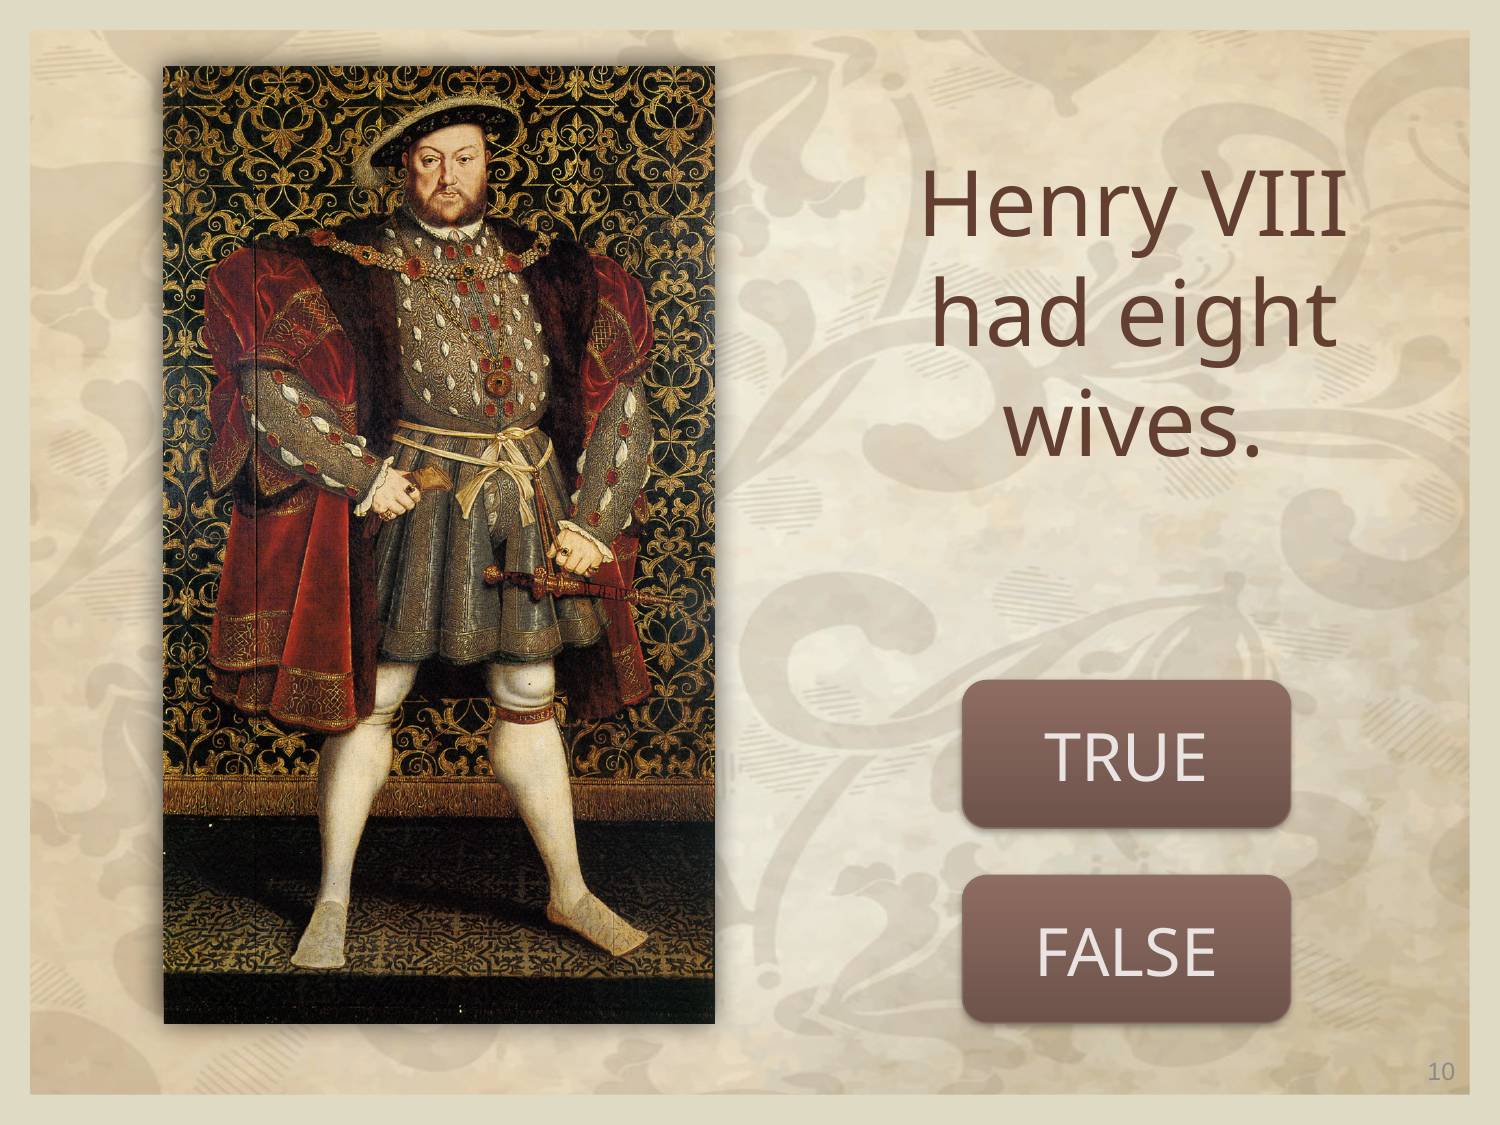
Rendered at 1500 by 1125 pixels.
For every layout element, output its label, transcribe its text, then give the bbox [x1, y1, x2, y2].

slide_number 10 [1397, 1046, 1471, 1095]
text_box FALSE [961, 874, 1292, 1024]
text_box TRUE [961, 679, 1292, 829]
title Henry VIII had eight wives. [809, 45, 1459, 575]
picture [162, 66, 715, 1024]
